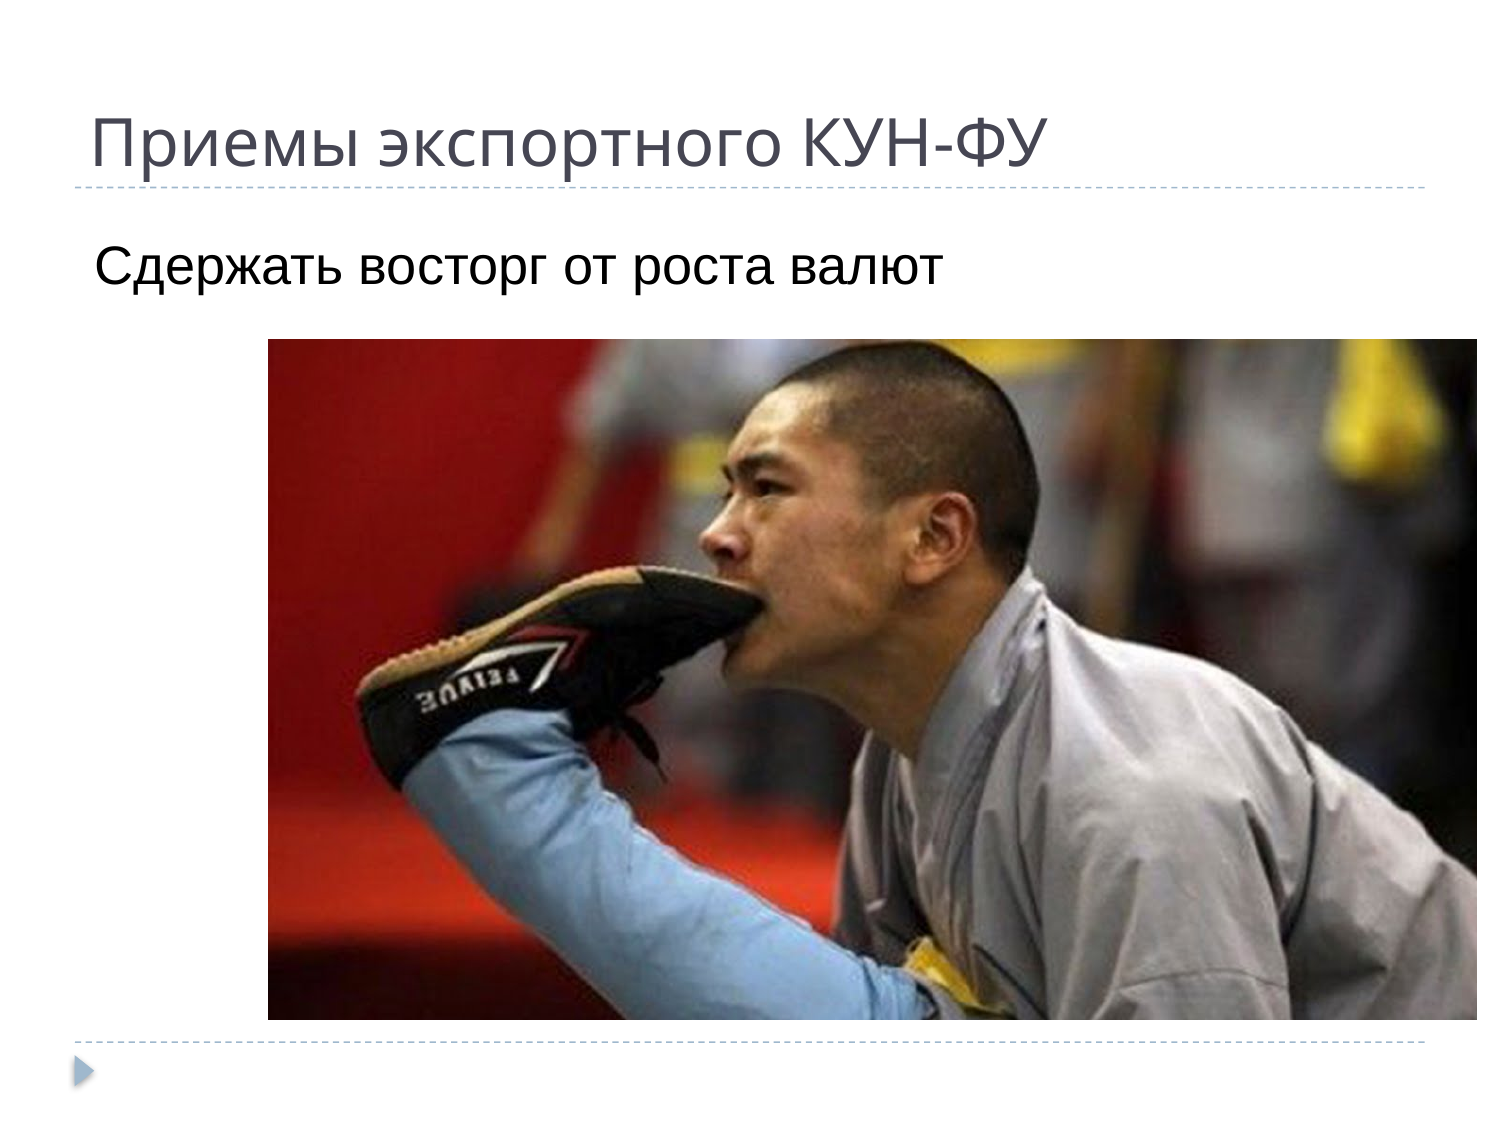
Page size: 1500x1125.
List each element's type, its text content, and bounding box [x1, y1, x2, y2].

picture [267, 339, 1477, 1020]
title Приемы экспортного КУН-ФУ [75, 24, 1425, 188]
list Сдержать восторг от роста валют [23, 222, 997, 329]
